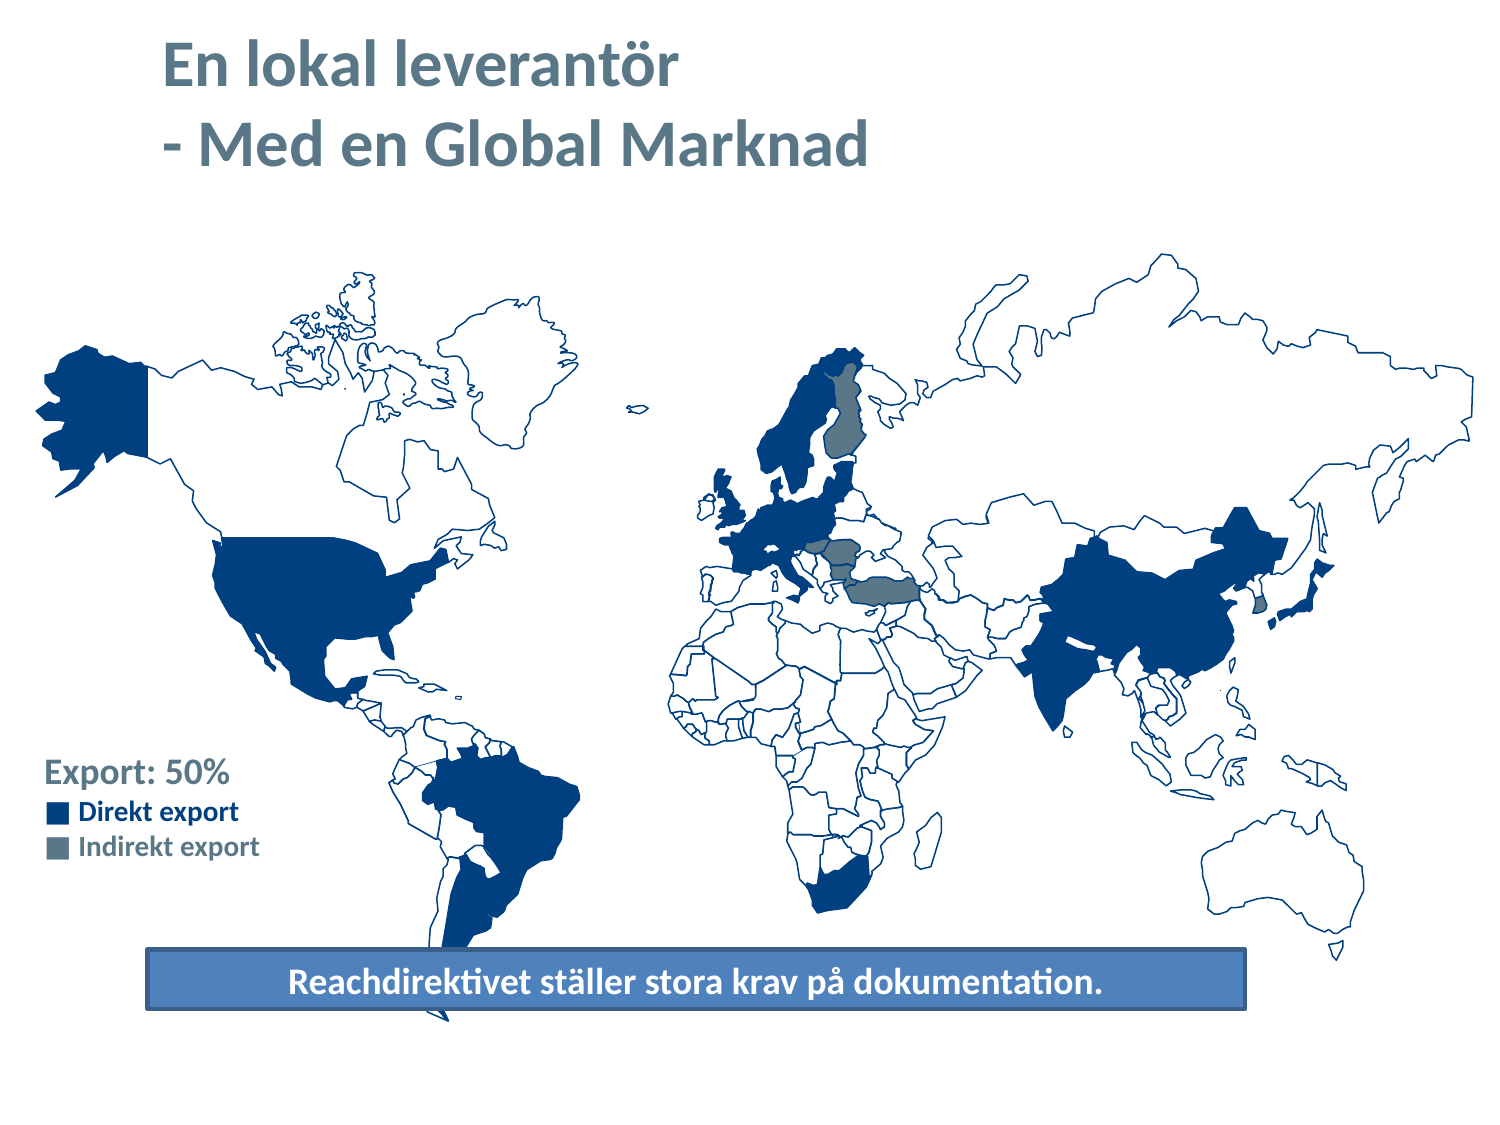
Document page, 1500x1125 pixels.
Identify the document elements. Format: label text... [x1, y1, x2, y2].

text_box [29, 253, 1474, 1022]
text_box En lokal leverantör - Med en Global Marknad [147, 30, 1177, 169]
